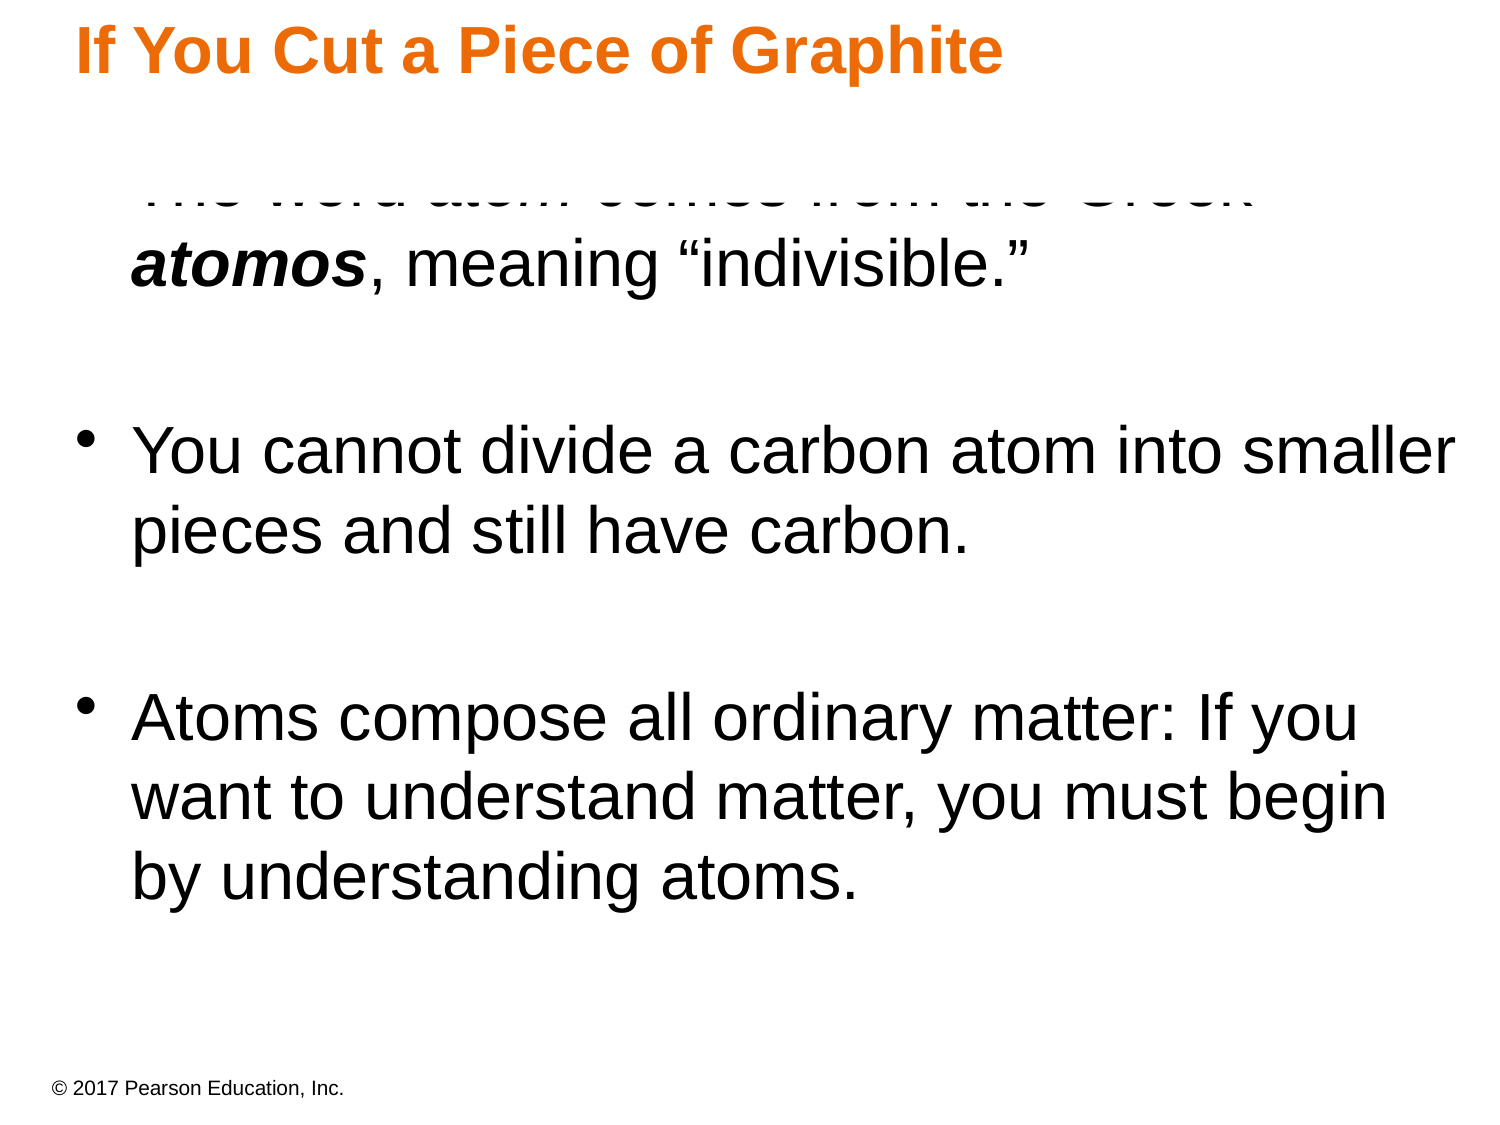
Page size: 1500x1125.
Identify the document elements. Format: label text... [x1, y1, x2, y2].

list The word atom comes from the Greek atomos, meaning “indivisible.” You cannot divide a carbon atom into smaller pieces and still have carbon. Atoms compose all ordinary matter: If you want to understand matter, you must begin by understanding atoms. [59, 203, 1487, 1037]
title If You Cut a Piece of Graphite [0, 0, 1500, 203]
